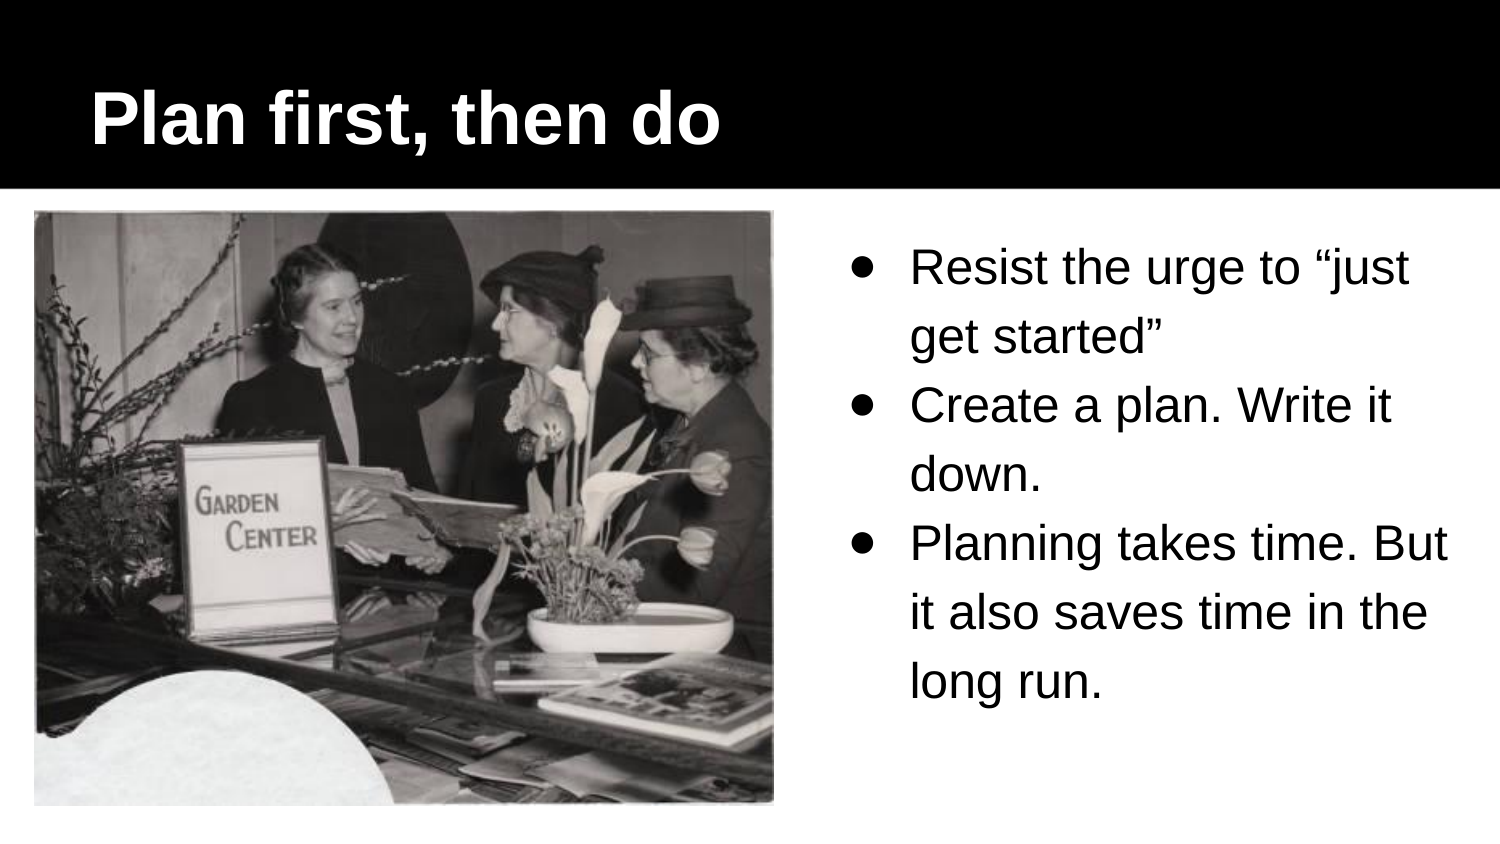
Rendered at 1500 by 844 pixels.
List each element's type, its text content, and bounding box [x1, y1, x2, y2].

list Resist the urge to “just get started” Create a plan. Write it down. Planning takes time. But it also saves time in the long run. [819, 210, 1475, 806]
title Plan first, then do [75, 33, 1425, 175]
picture [33, 210, 774, 806]
